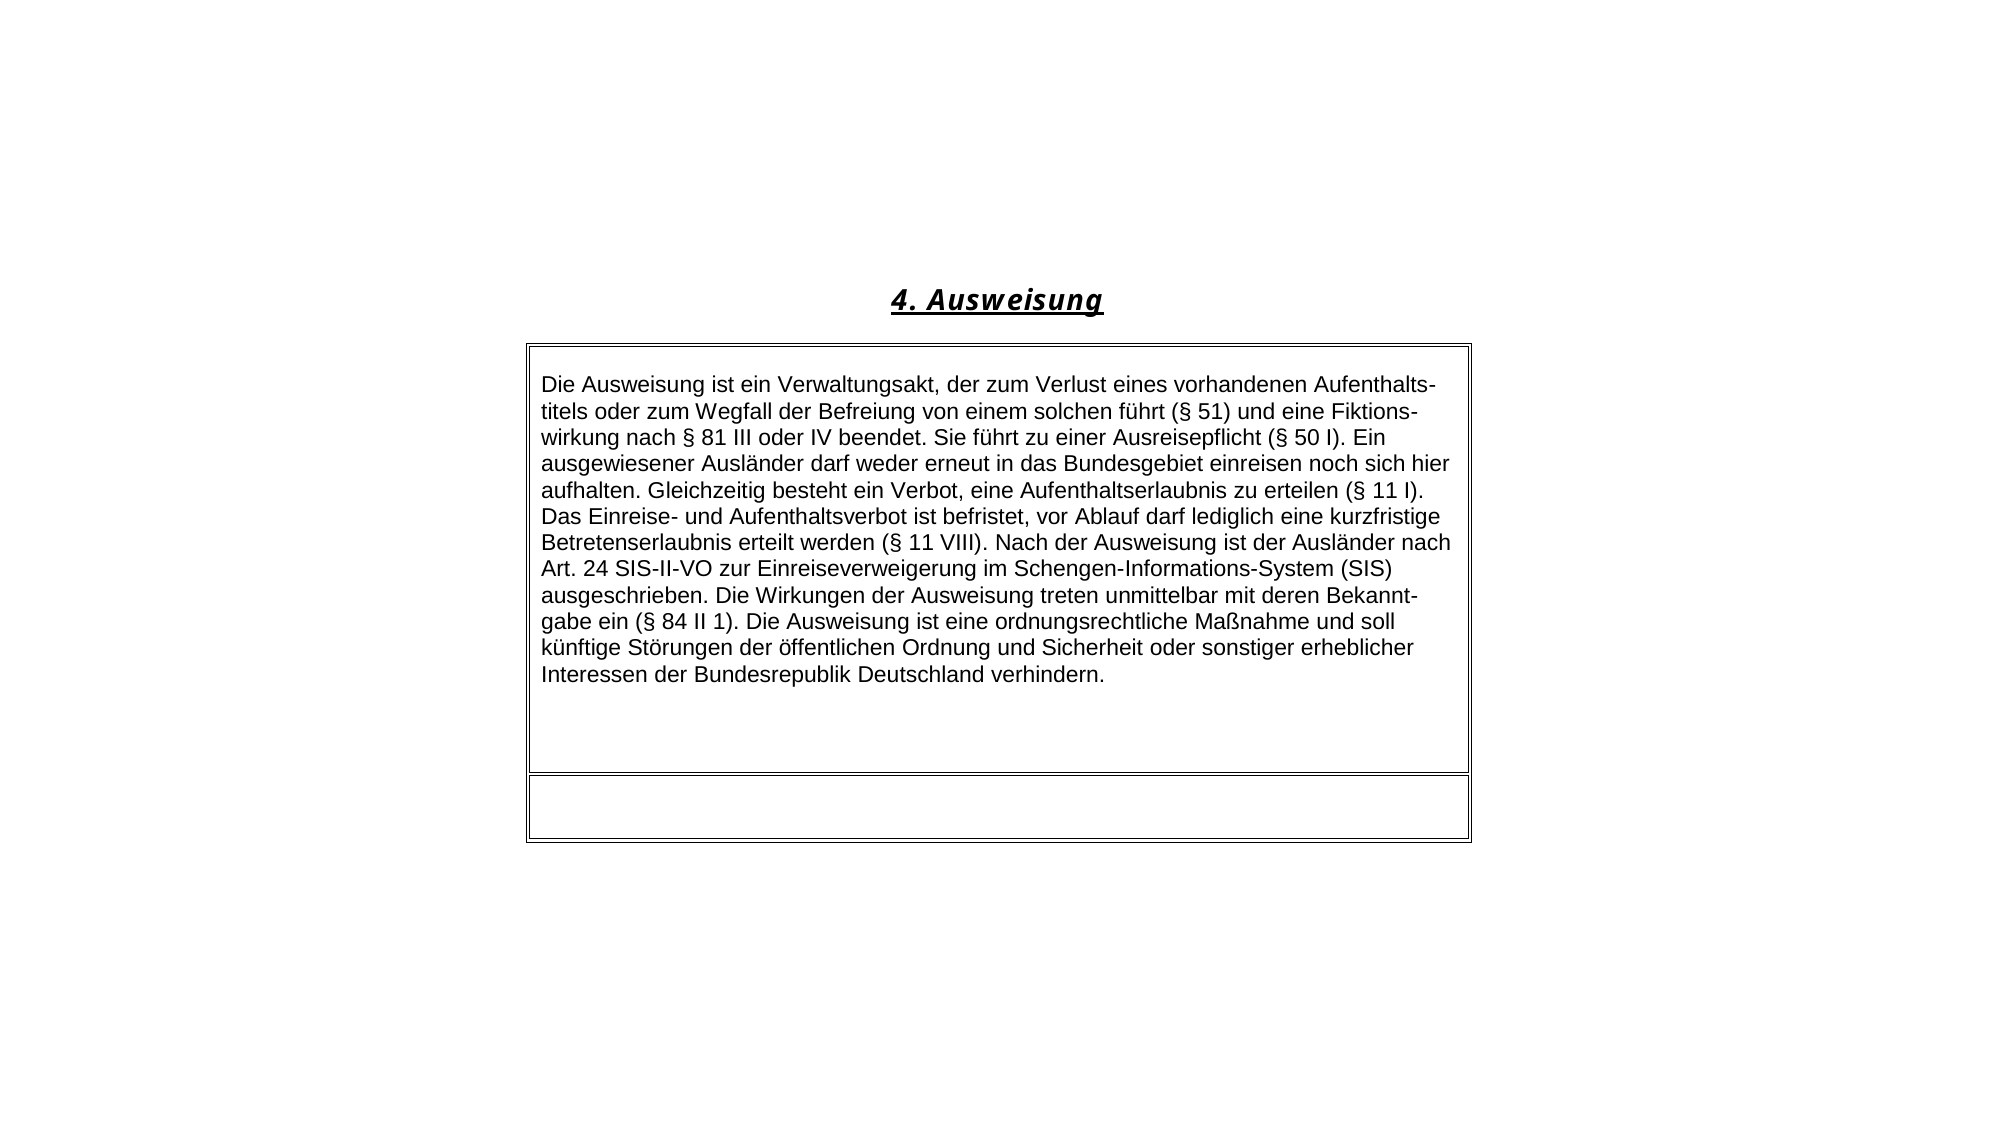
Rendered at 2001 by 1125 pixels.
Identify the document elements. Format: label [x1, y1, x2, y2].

picture [525, 254, 1475, 871]
